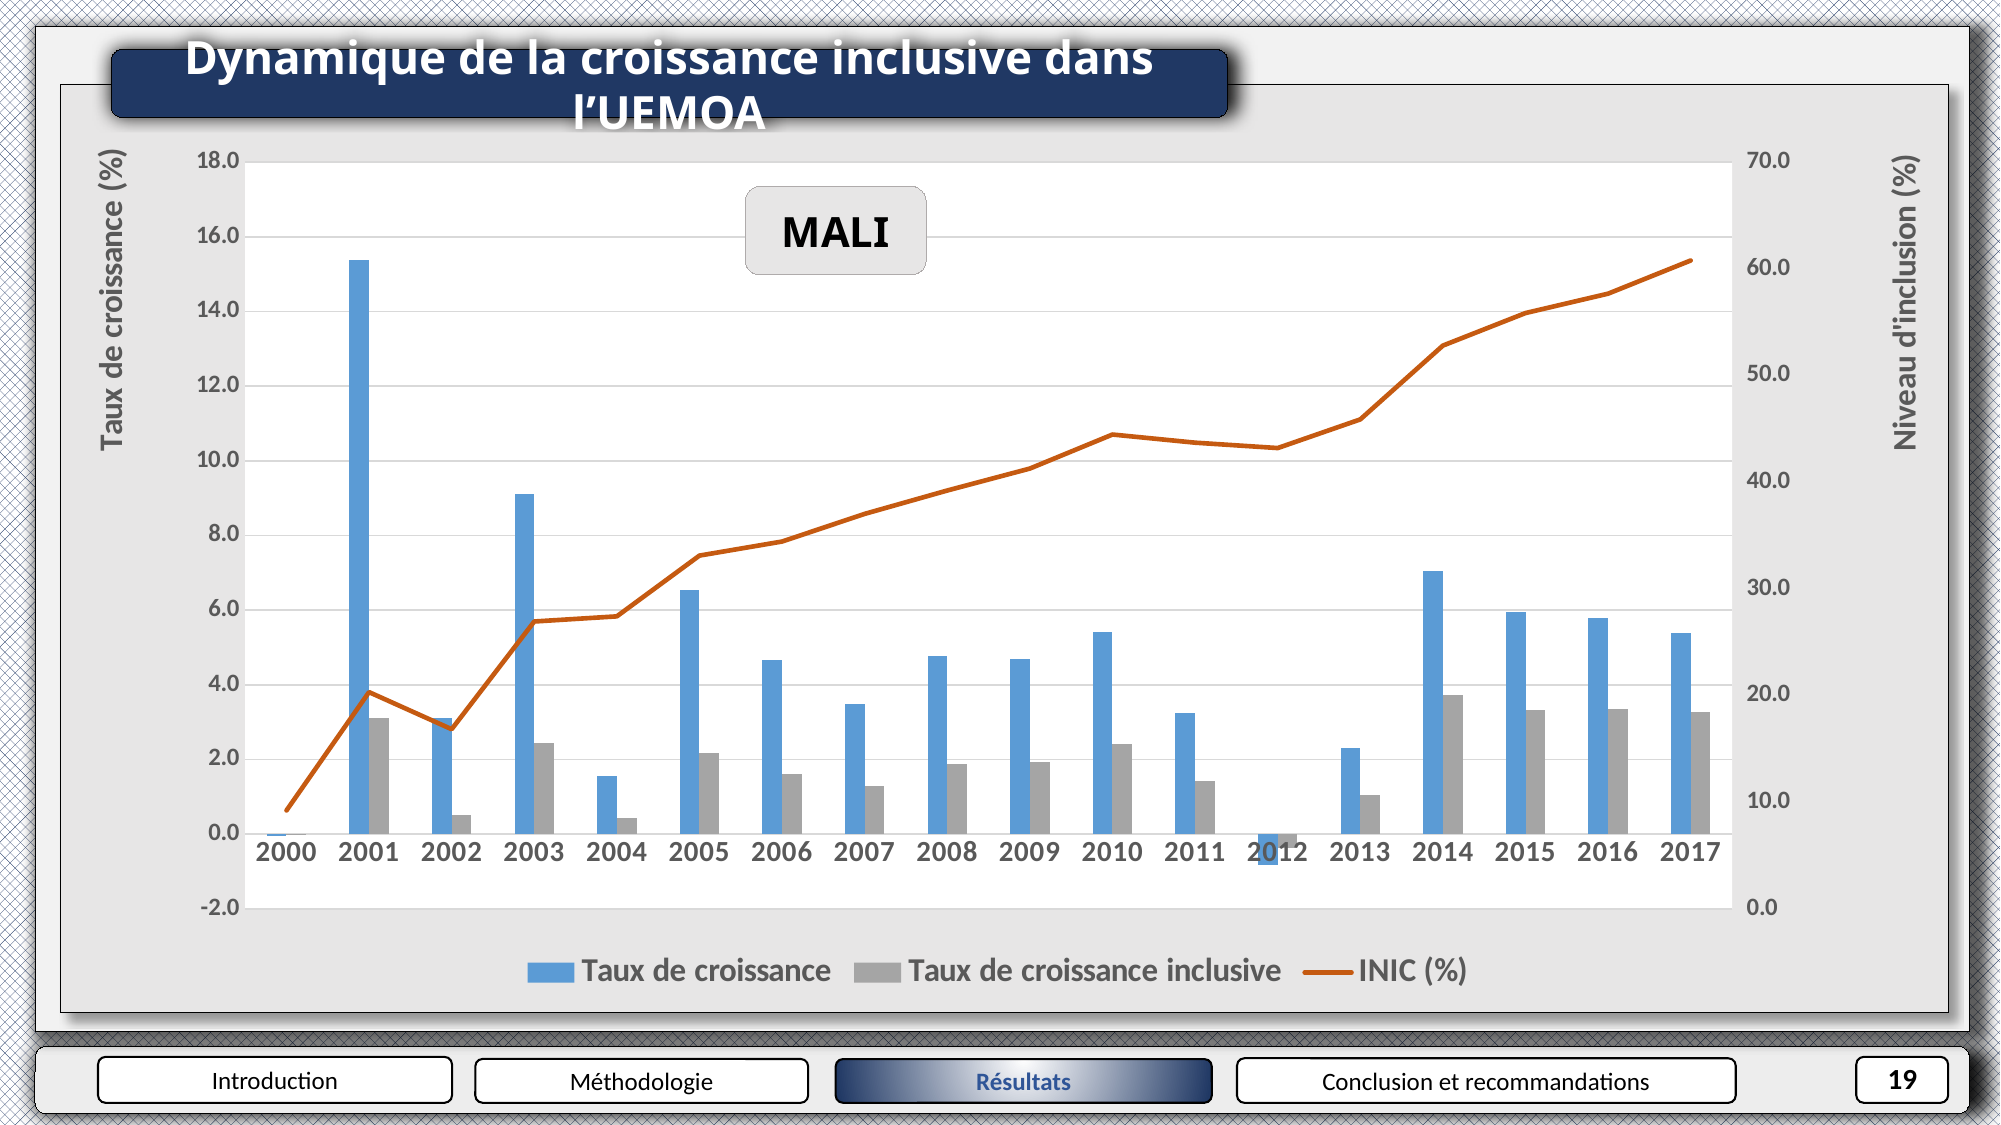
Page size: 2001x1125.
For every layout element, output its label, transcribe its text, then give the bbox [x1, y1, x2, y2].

text_box [60, 84, 1949, 1013]
text_box Résultats [834, 1058, 1213, 1104]
text_box [35, 26, 1970, 1032]
text_box Dynamique de la croissance inclusive dans l’UEMOA [111, 49, 1228, 118]
text_box Méthodologie [474, 1057, 810, 1104]
slide_number 19 [1856, 1052, 1949, 1103]
text_box Introduction [96, 1055, 454, 1104]
text_box [34, 1051, 1970, 1114]
text_box Conclusion et recommandations [1235, 1057, 1737, 1104]
chart [80, 132, 1934, 996]
